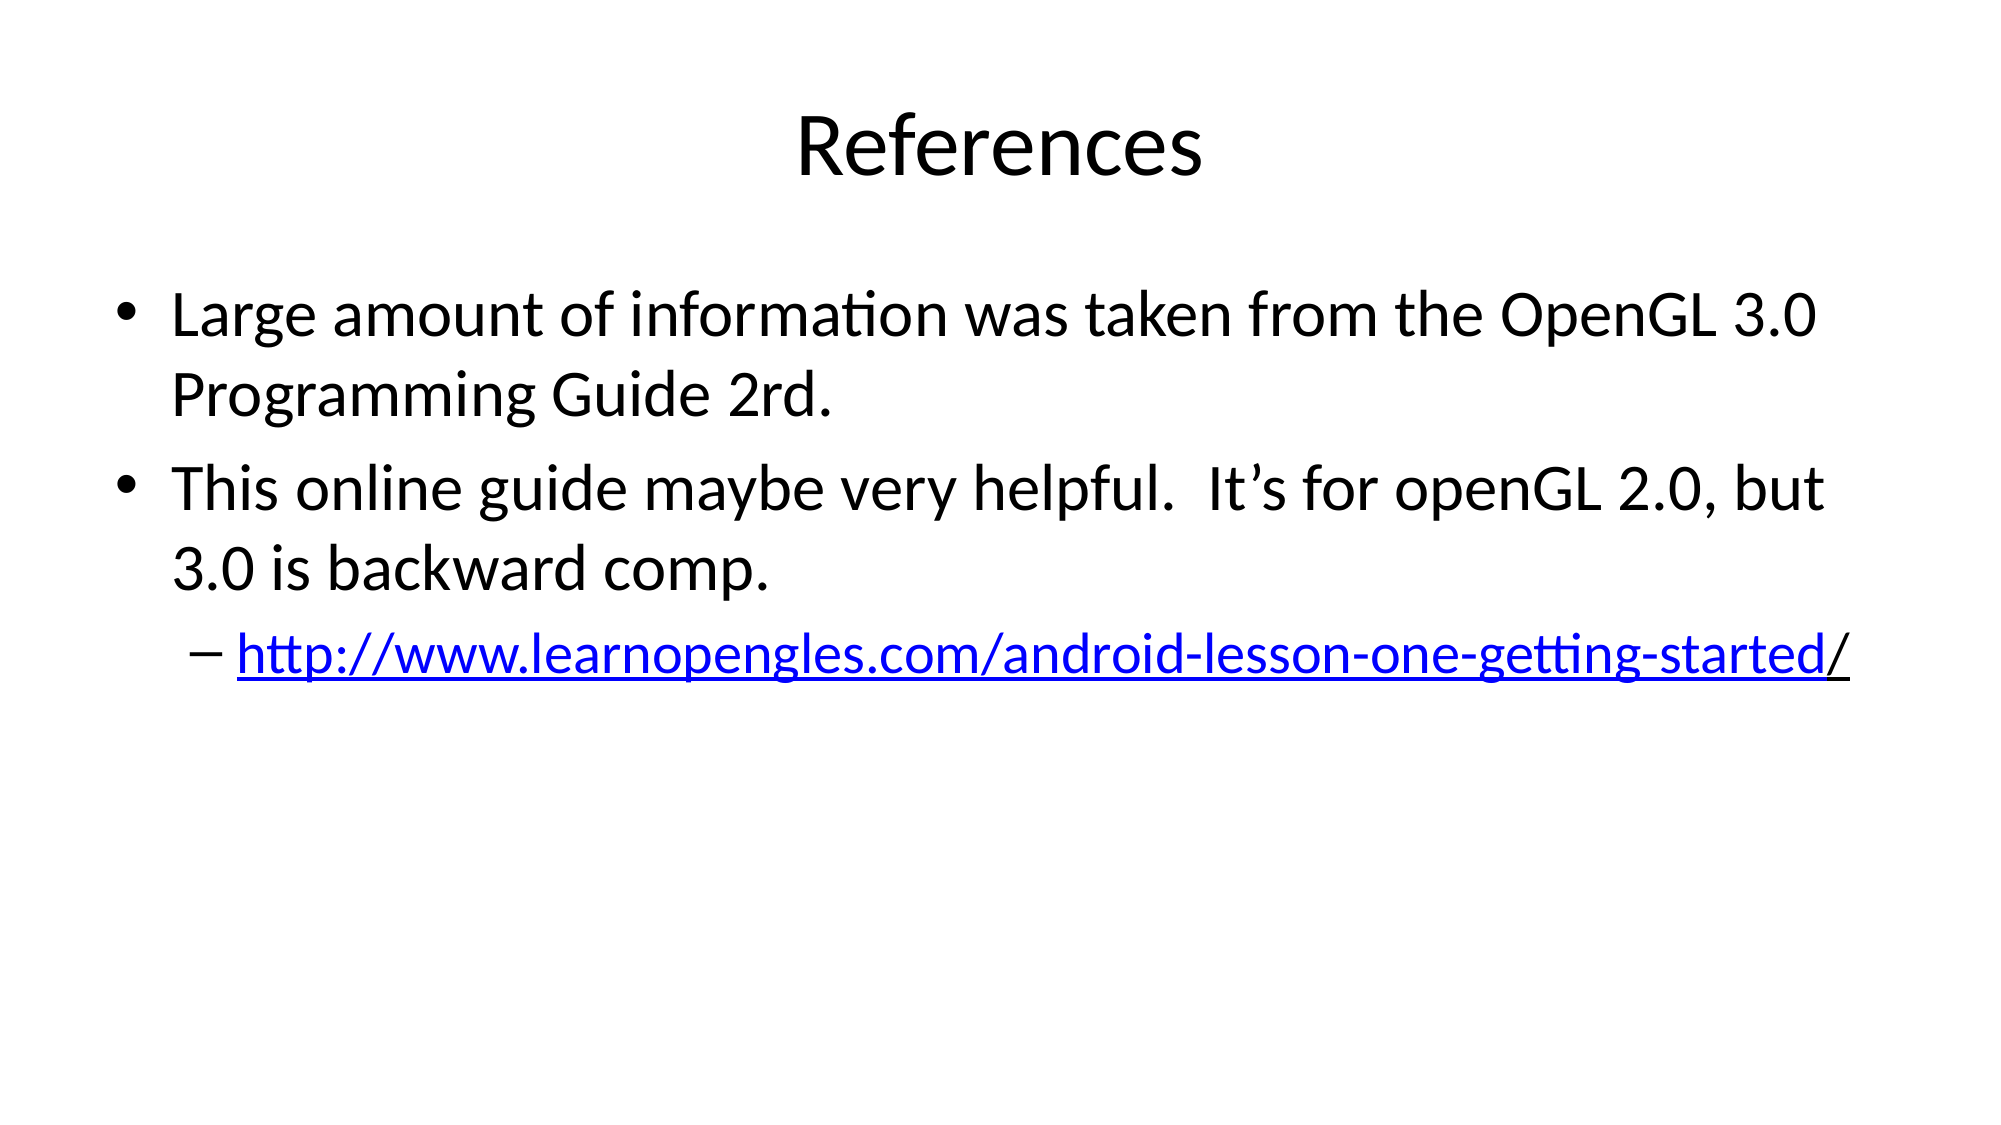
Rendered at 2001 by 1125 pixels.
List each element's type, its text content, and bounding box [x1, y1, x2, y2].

list Large amount of information was taken from the OpenGL 3.0 Programming Guide 2rd. This online guide maybe very helpful. It’s for openGL 2.0, but 3.0 is backward comp. http://www.learnopengles.com/android-lesson-one-getting-started/ [99, 262, 1900, 1005]
title References [99, 45, 1900, 233]
